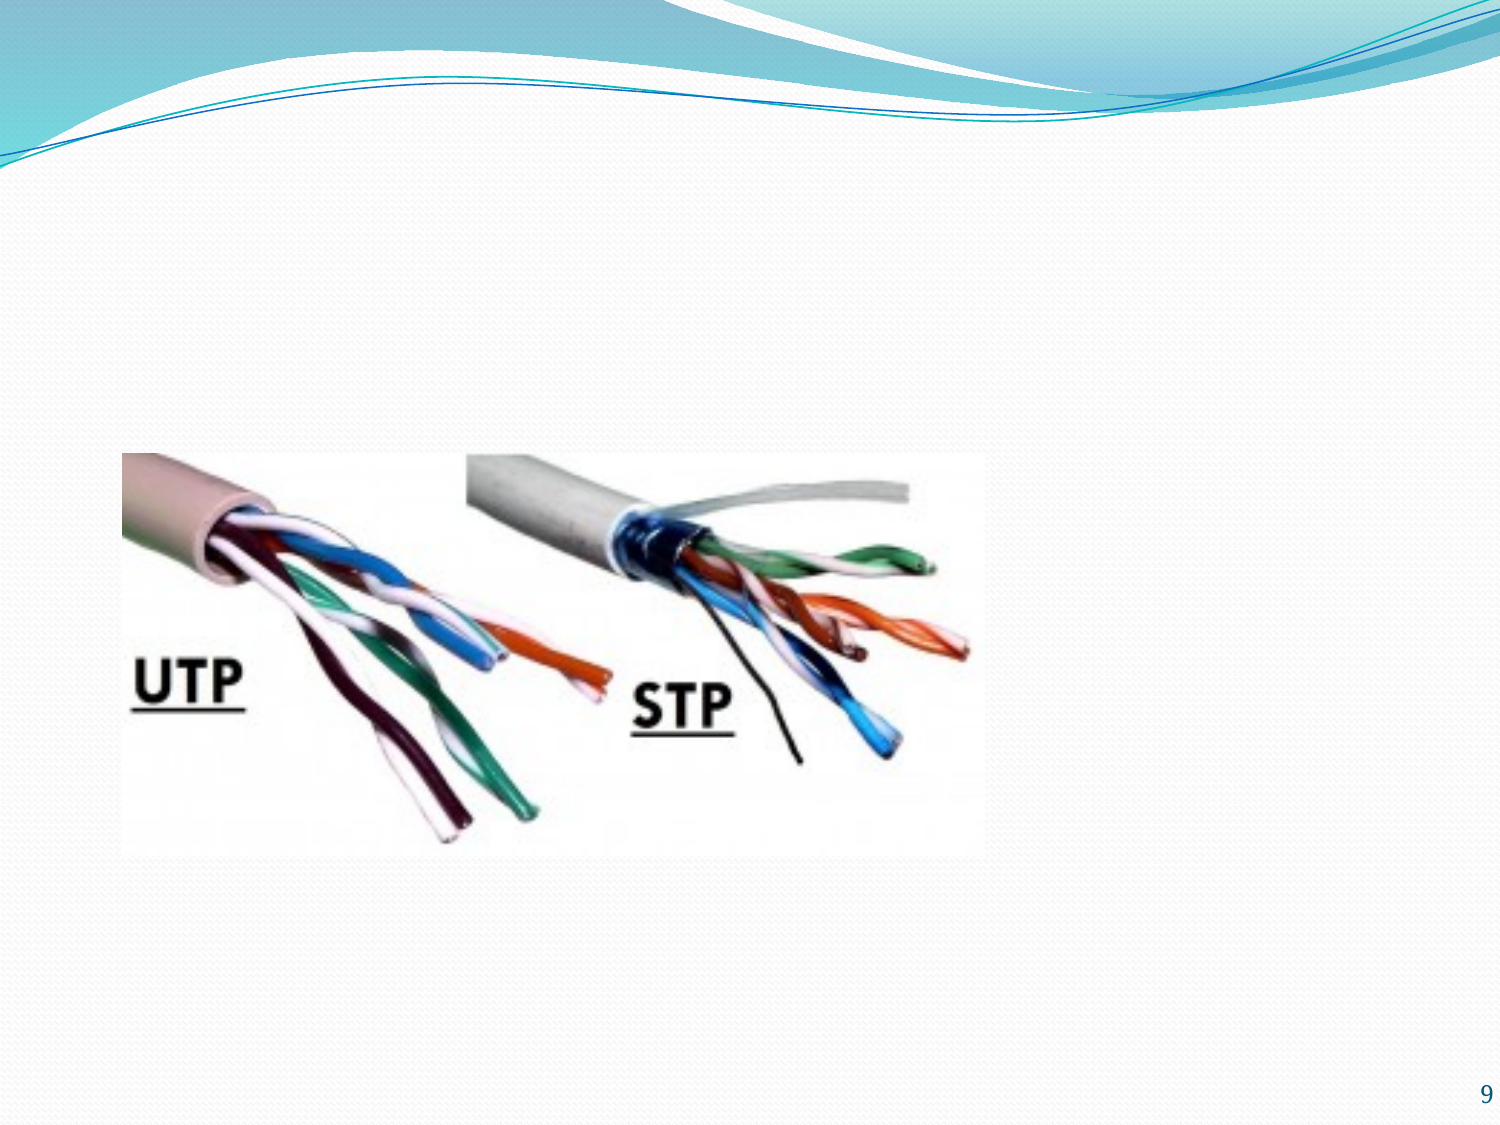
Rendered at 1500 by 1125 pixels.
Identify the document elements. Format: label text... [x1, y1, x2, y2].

picture [121, 452, 985, 856]
slide_number 9 [1144, 1034, 1495, 1113]
